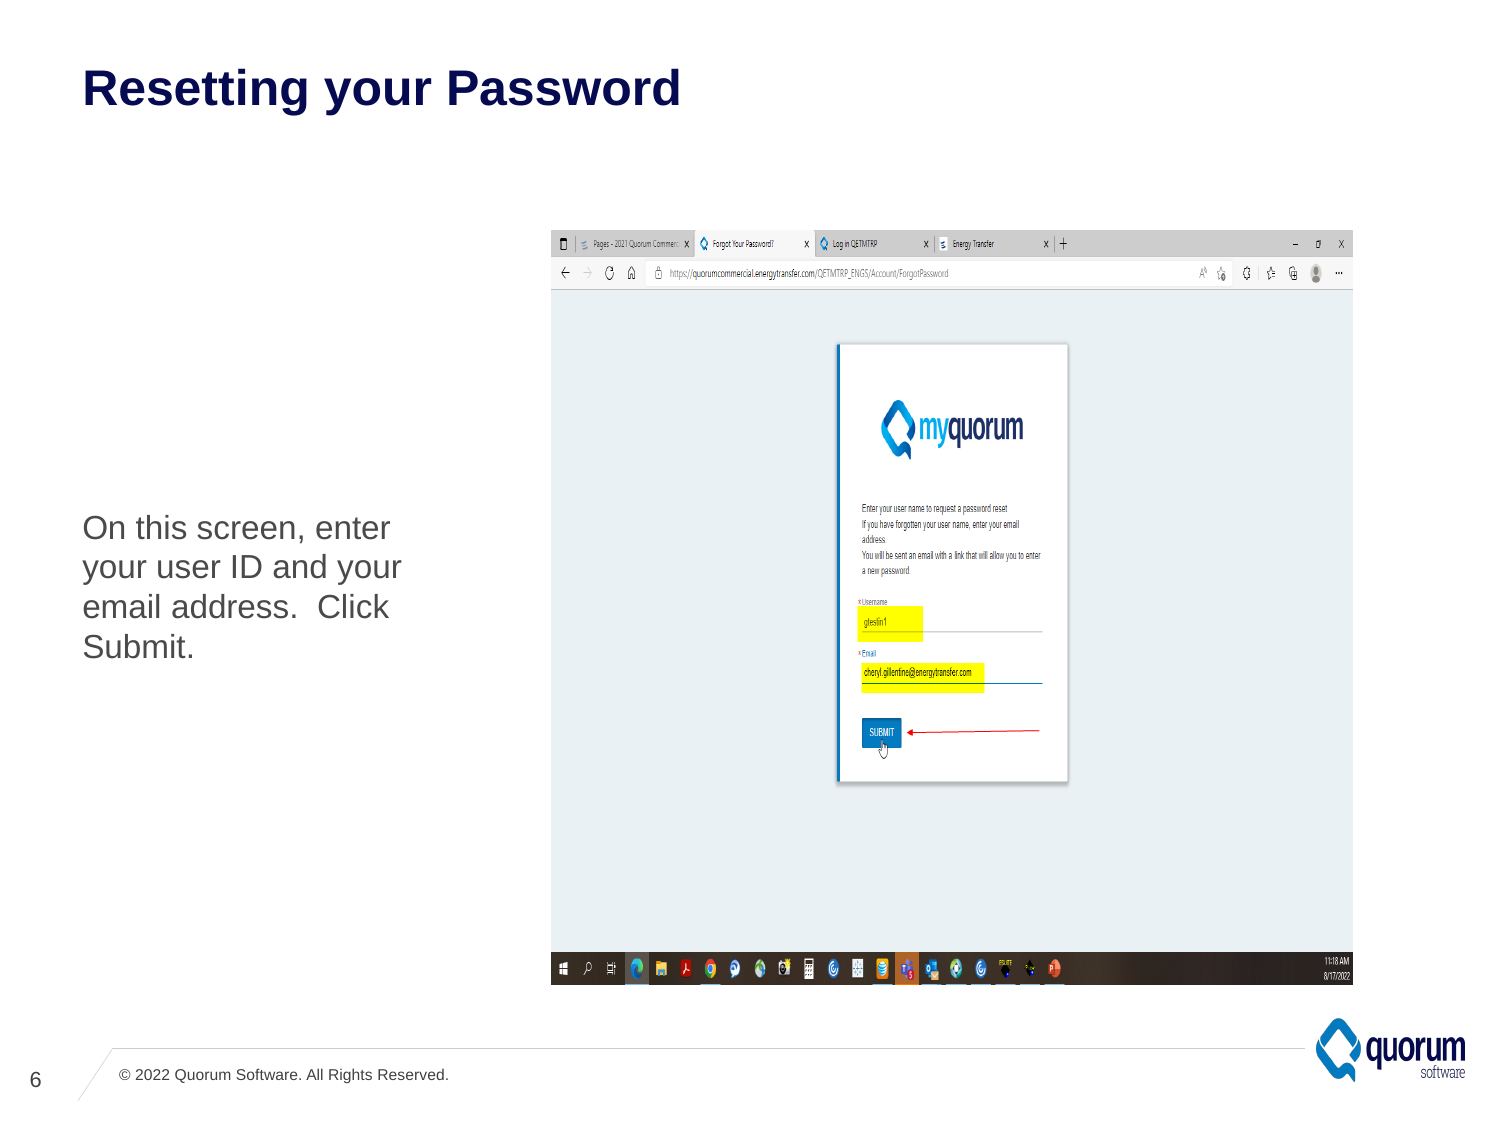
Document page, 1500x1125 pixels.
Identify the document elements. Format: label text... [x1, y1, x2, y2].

title Resetting your Password [67, 55, 1433, 159]
picture [1316, 1018, 1465, 1082]
slide_number 6 [29, 1057, 78, 1100]
text_box On this screen, enter your user ID and your email address. Click Submit. [67, 498, 471, 673]
picture [551, 230, 1353, 985]
footer © 2022 Quorum Software. All Rights Reserved. [119, 1057, 720, 1100]
